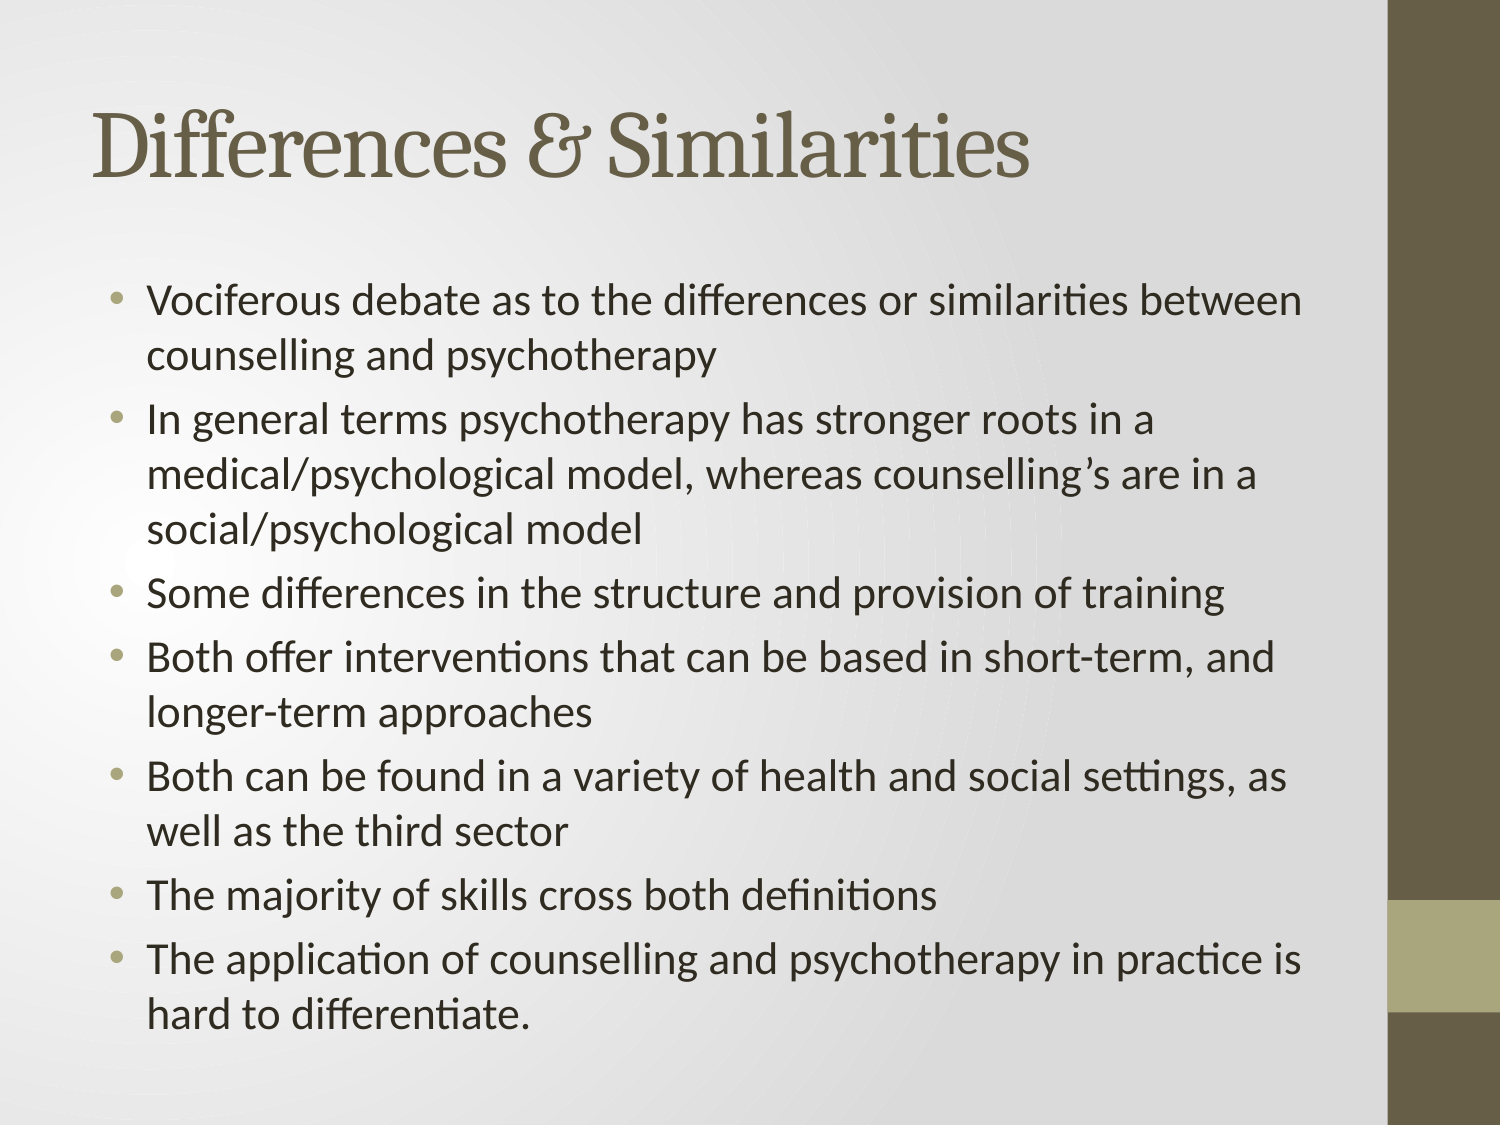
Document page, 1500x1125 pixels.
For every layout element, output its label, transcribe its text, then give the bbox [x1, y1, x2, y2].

list Vociferous debate as to the differences or similarities between counselling and psychotherapy In general terms psychotherapy has stronger roots in a medical/psychological model, whereas counselling’s are in a social/psychological model Some differences in the structure and provision of training Both offer interventions that can be based in short-term, and longer-term approaches Both can be found in a variety of health and social settings, as well as the third sector The majority of skills cross both definitions The application of counselling and psychotherapy in practice is hard to differentiate. [75, 262, 1325, 1050]
title Differences & Similarities [75, 45, 1325, 233]
